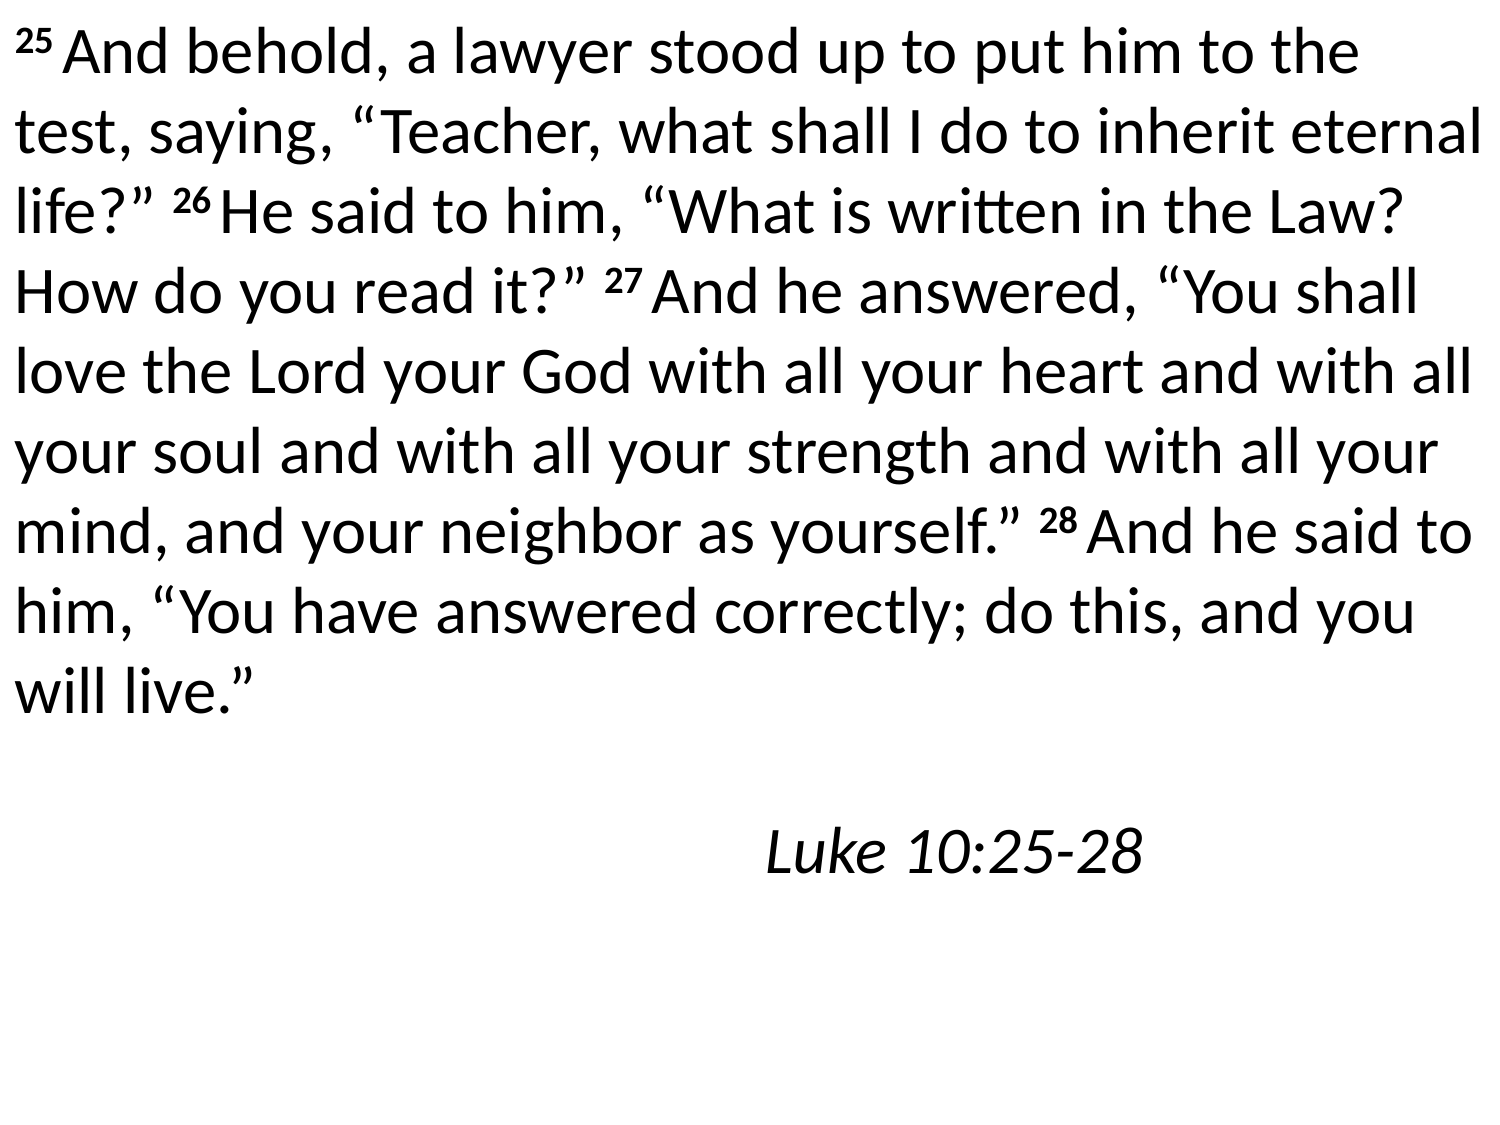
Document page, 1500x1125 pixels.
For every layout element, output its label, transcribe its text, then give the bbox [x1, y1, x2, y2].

text_box 25 And behold, a lawyer stood up to put him to the test, saying, “Teacher, what shall I do to inherit eternal life?” 26 He said to him, “What is written in the Law? How do you read it?” 27 And he answered, “You shall love the Lord your God with all your heart and with all your soul and with all your strength and with all your mind, and your neighbor as yourself.” 28 And he said to him, “You have answered correctly; do this, and you will live.” Luke 10:25-28 [0, 0, 1500, 895]
